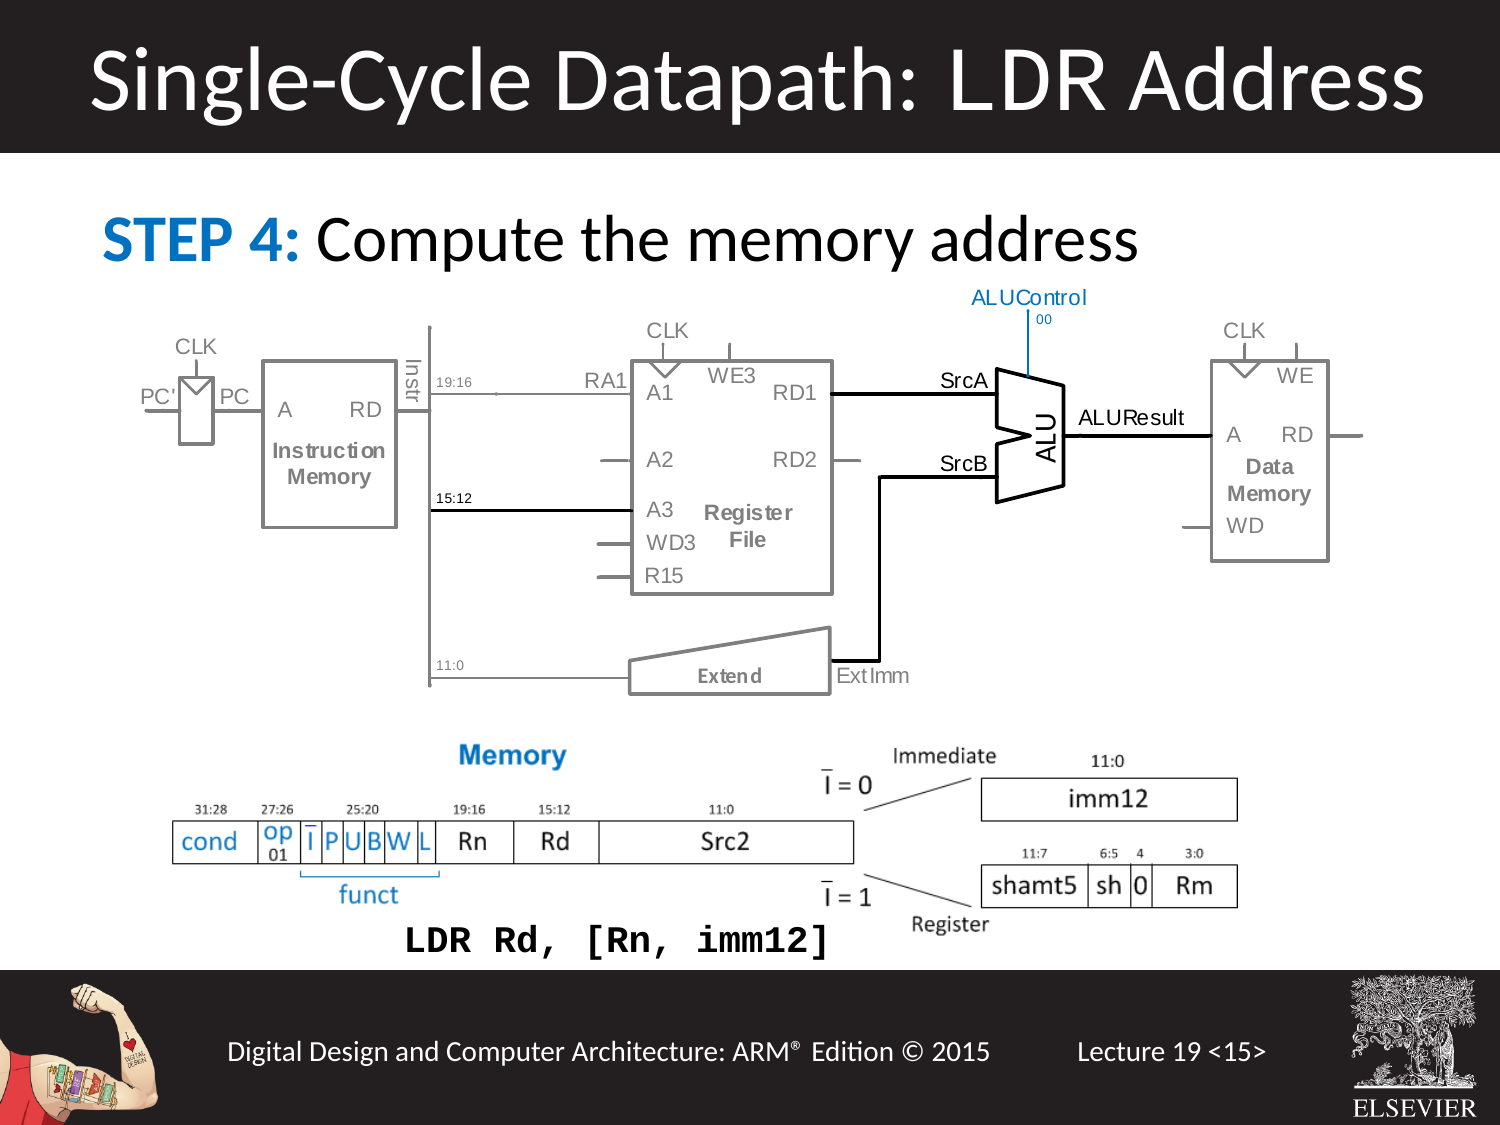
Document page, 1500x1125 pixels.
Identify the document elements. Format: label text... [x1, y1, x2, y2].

picture [0, 979, 163, 1125]
text_box Single-Cycle Datapath: LDR Address [75, 11, 1500, 136]
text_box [124, 274, 1365, 701]
text_box LDR Rd, [Rn, imm12] [388, 946, 847, 968]
picture [170, 734, 1238, 938]
picture [1350, 974, 1477, 1117]
list STEP 4: Compute the memory address [87, 187, 1350, 1000]
